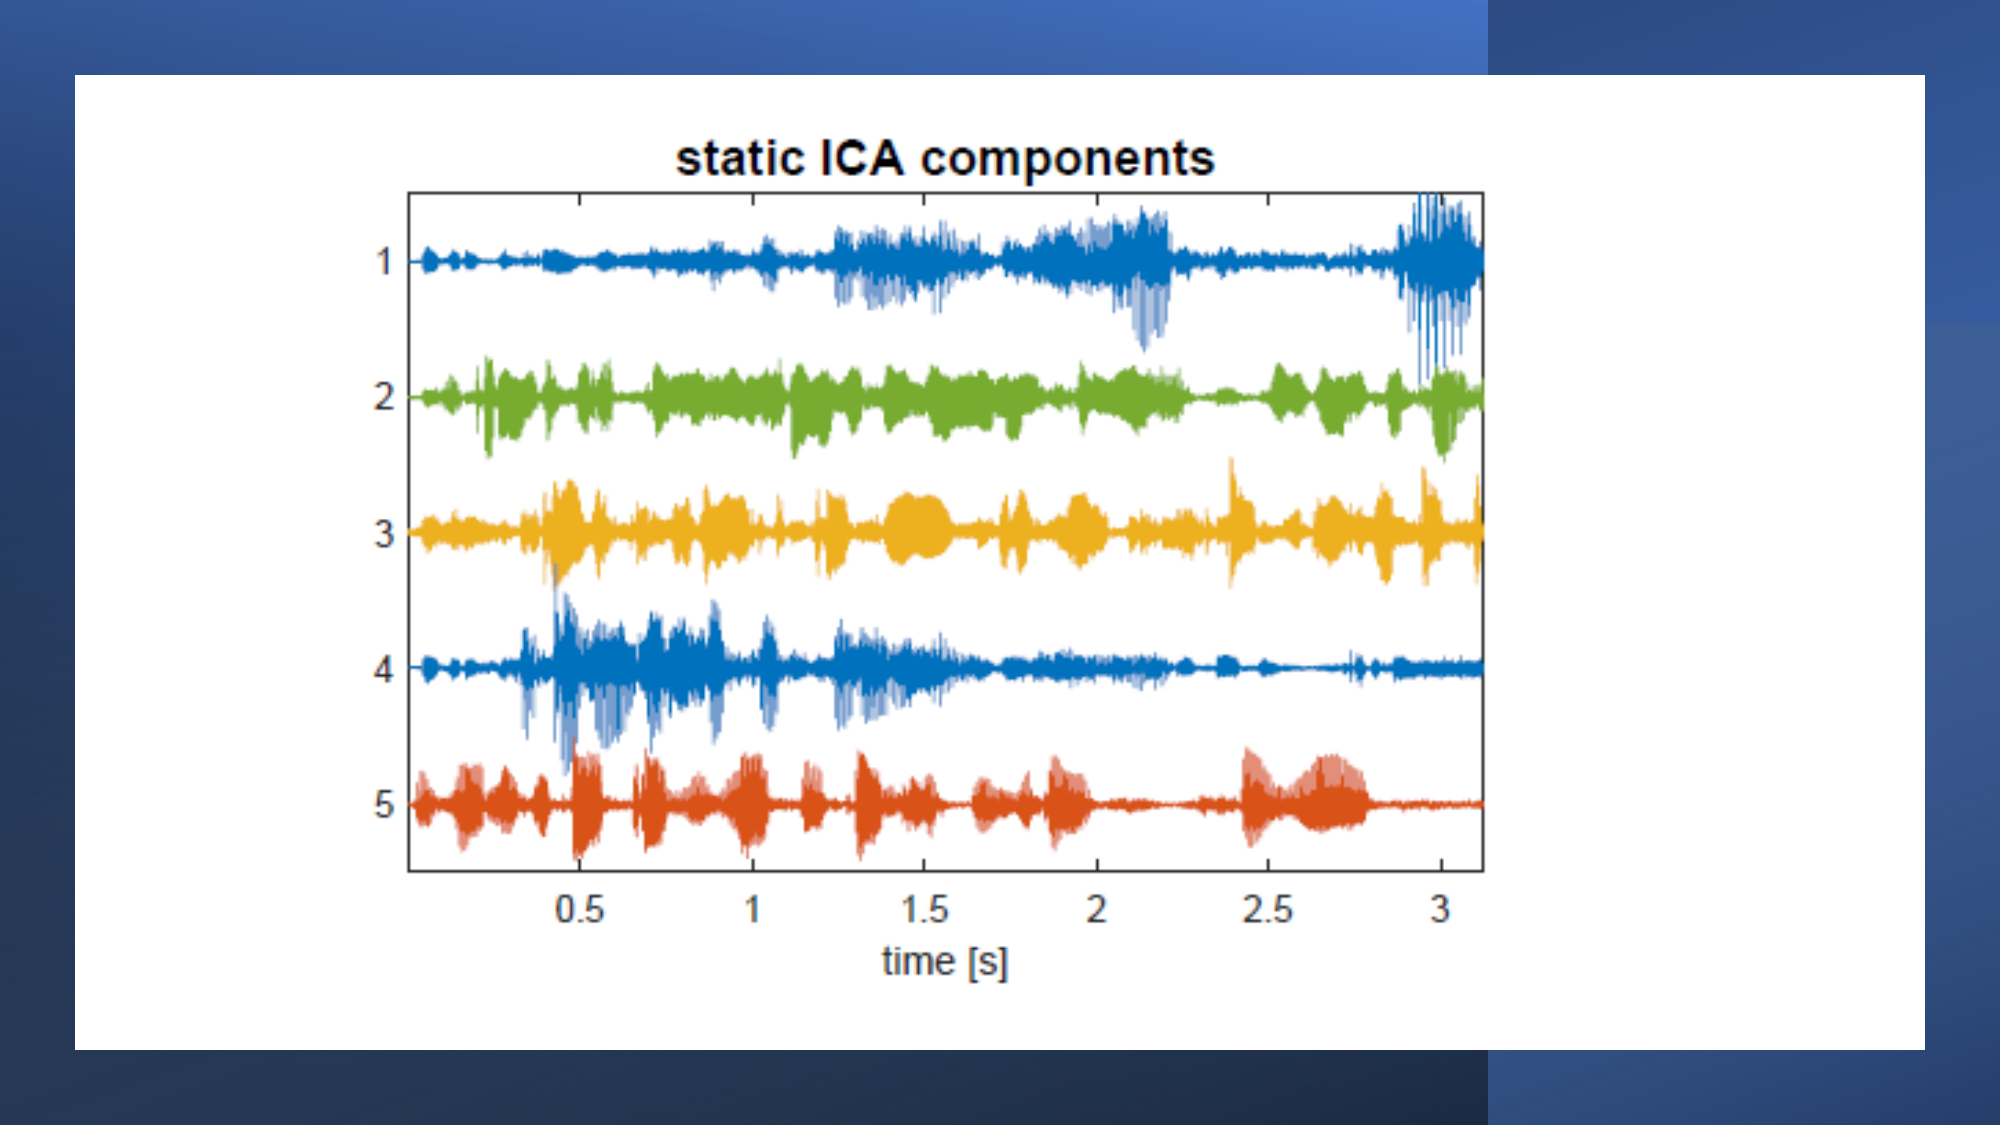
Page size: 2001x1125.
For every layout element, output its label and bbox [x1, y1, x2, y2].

text_box [0, 0, 1489, 321]
picture [74, 74, 1925, 1050]
text_box [1489, 0, 2000, 321]
text_box [0, 321, 2000, 1125]
